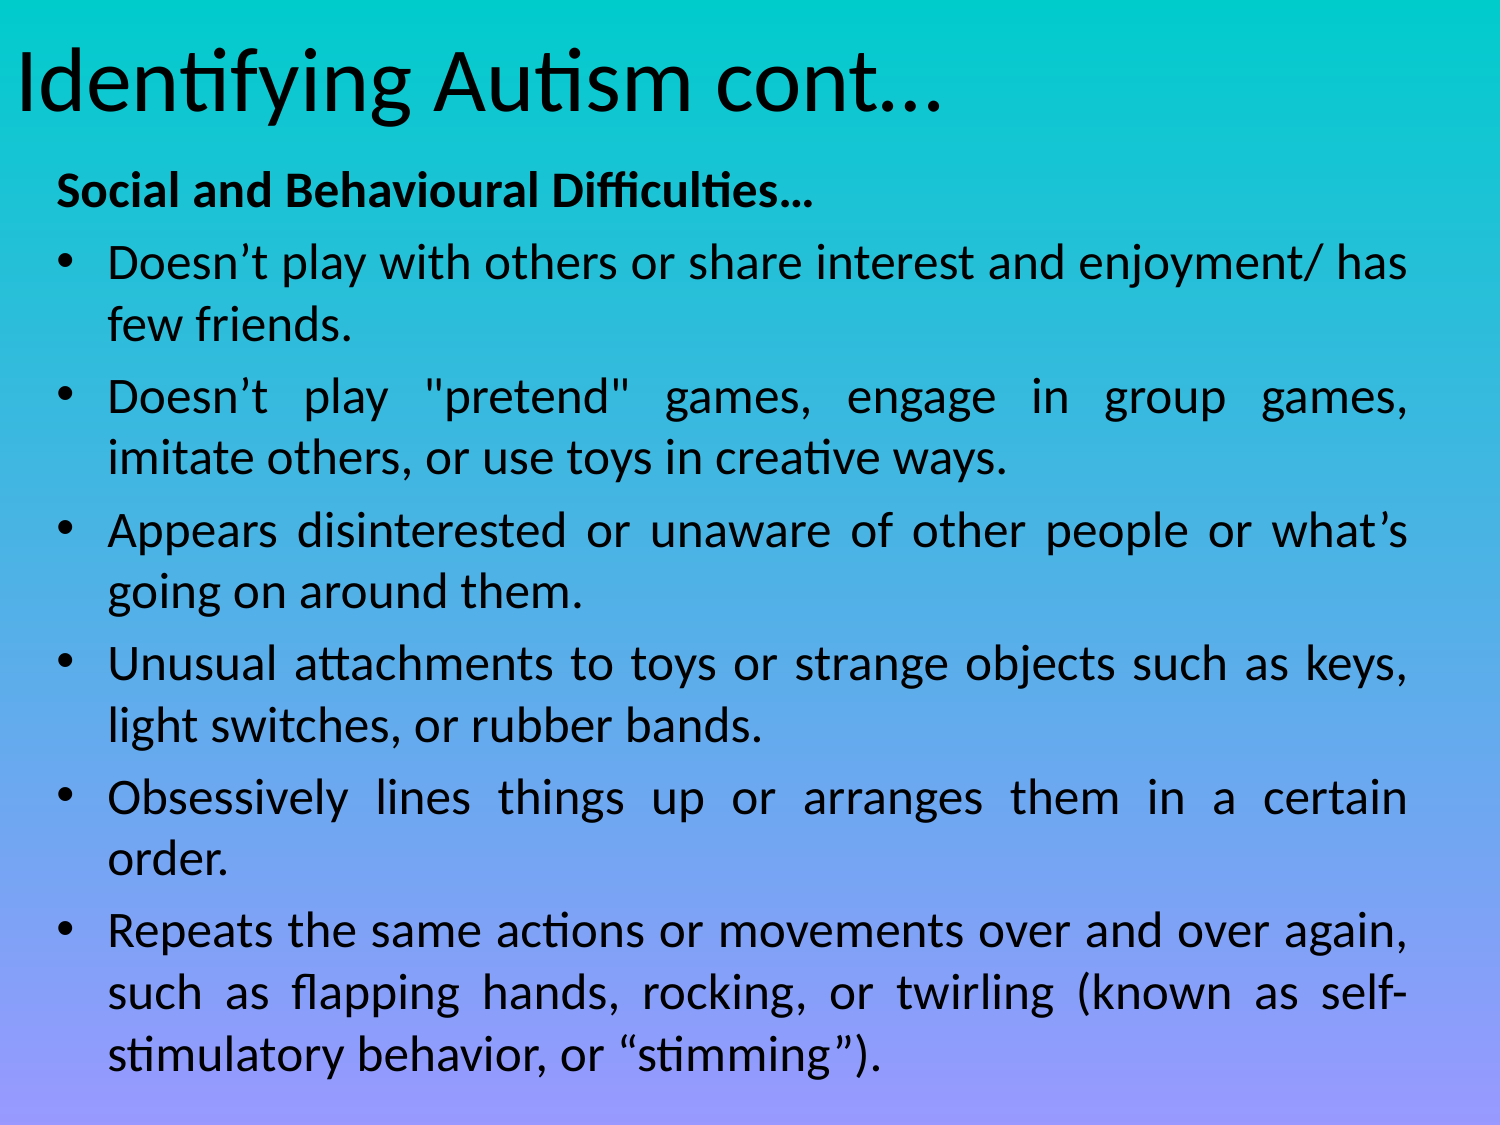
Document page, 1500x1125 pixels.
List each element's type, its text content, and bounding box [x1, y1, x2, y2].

title Identifying Autism cont… [0, 0, 1436, 149]
list Social and Behavioural Difficulties… Doesn’t play with others or share interest and enjoyment/ has few friends. Doesn’t play "pretend" games, engage in group games, imitate others, or use toys in creative ways. Appears disinterested or unaware of other people or what’s going on around them. Unusual attachments to toys or strange objects such as keys, light switches, or rubber bands. Obsessively lines things up or arranges them in a certain order. Repeats the same actions or movements over and over again, such as flapping hands, rocking, or twirling (known as self-stimulatory behavior, or “stimming”). [41, 149, 1425, 1094]
